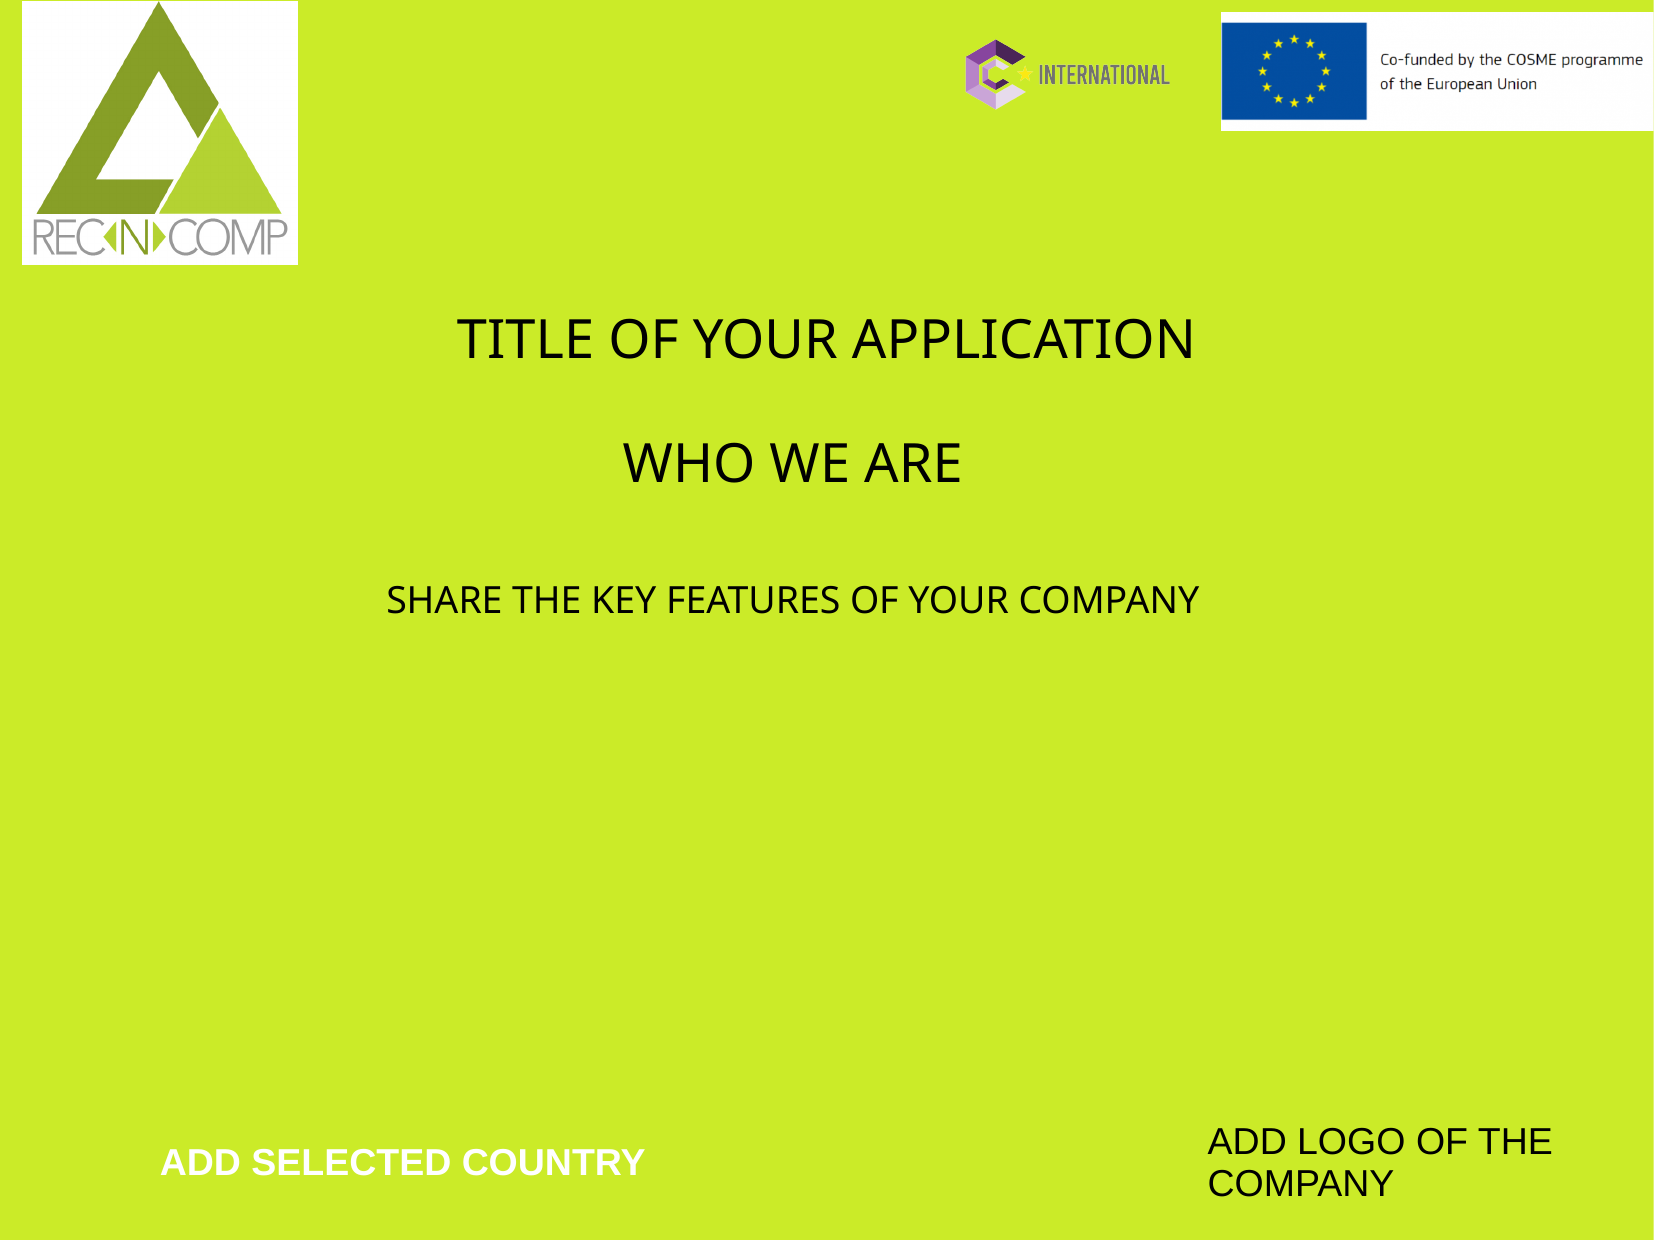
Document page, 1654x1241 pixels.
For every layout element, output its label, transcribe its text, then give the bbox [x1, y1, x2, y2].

text_box ADD SELECTED COUNTRY [145, 1122, 702, 1198]
picture [930, 21, 1194, 122]
text_box SHARE THE KEY FEATURES OF YOUR COMPANY [101, 562, 1484, 629]
text_box ADD LOGO OF THE COMPANY [1192, 1111, 1619, 1211]
text_box TITLE OF YOUR APPLICATION [265, 288, 1388, 377]
picture [1220, 12, 1654, 131]
text_box WHO WE ARE [231, 412, 1354, 502]
picture [22, 1, 299, 266]
